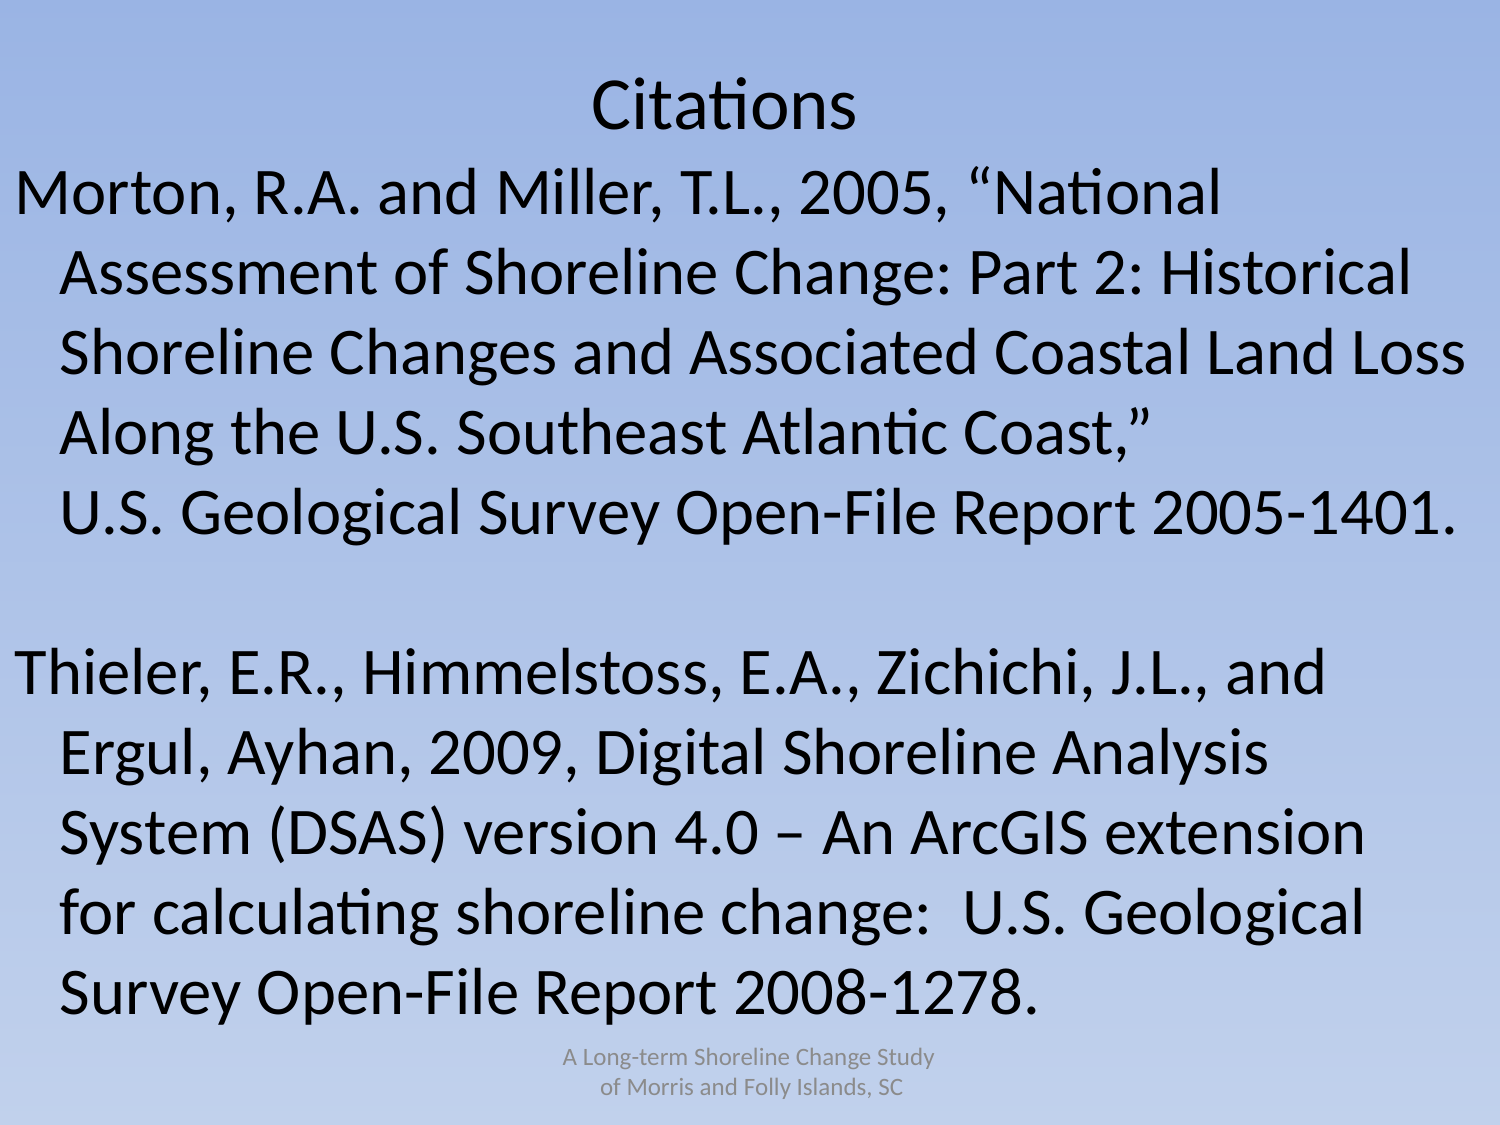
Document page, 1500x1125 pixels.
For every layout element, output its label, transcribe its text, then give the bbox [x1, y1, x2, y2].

text_box Morton, R.A. and Miller, T.L., 2005, “National Assessment of Shoreline Change: Part 2: Historical Shoreline Changes and Associated Coastal Land Loss Along the U.S. Southeast Atlantic Coast,” U.S. Geological Survey Open-File Report 2005-1401. Thieler, E.R., Himmelstoss, E.A., Zichichi, J.L., and Ergul, Ayhan, 2009, Digital Shoreline Analysis System (DSAS) version 4.0 – An ArcGIS extension for calculating shoreline change: U.S. Geological Survey Open-File Report 2008-1278. [0, 140, 1500, 1035]
footer A Long-term Shoreline Change Study of Morris and Folly Islands, SC [466, 1040, 1038, 1101]
text_box Citations [576, 46, 874, 140]
